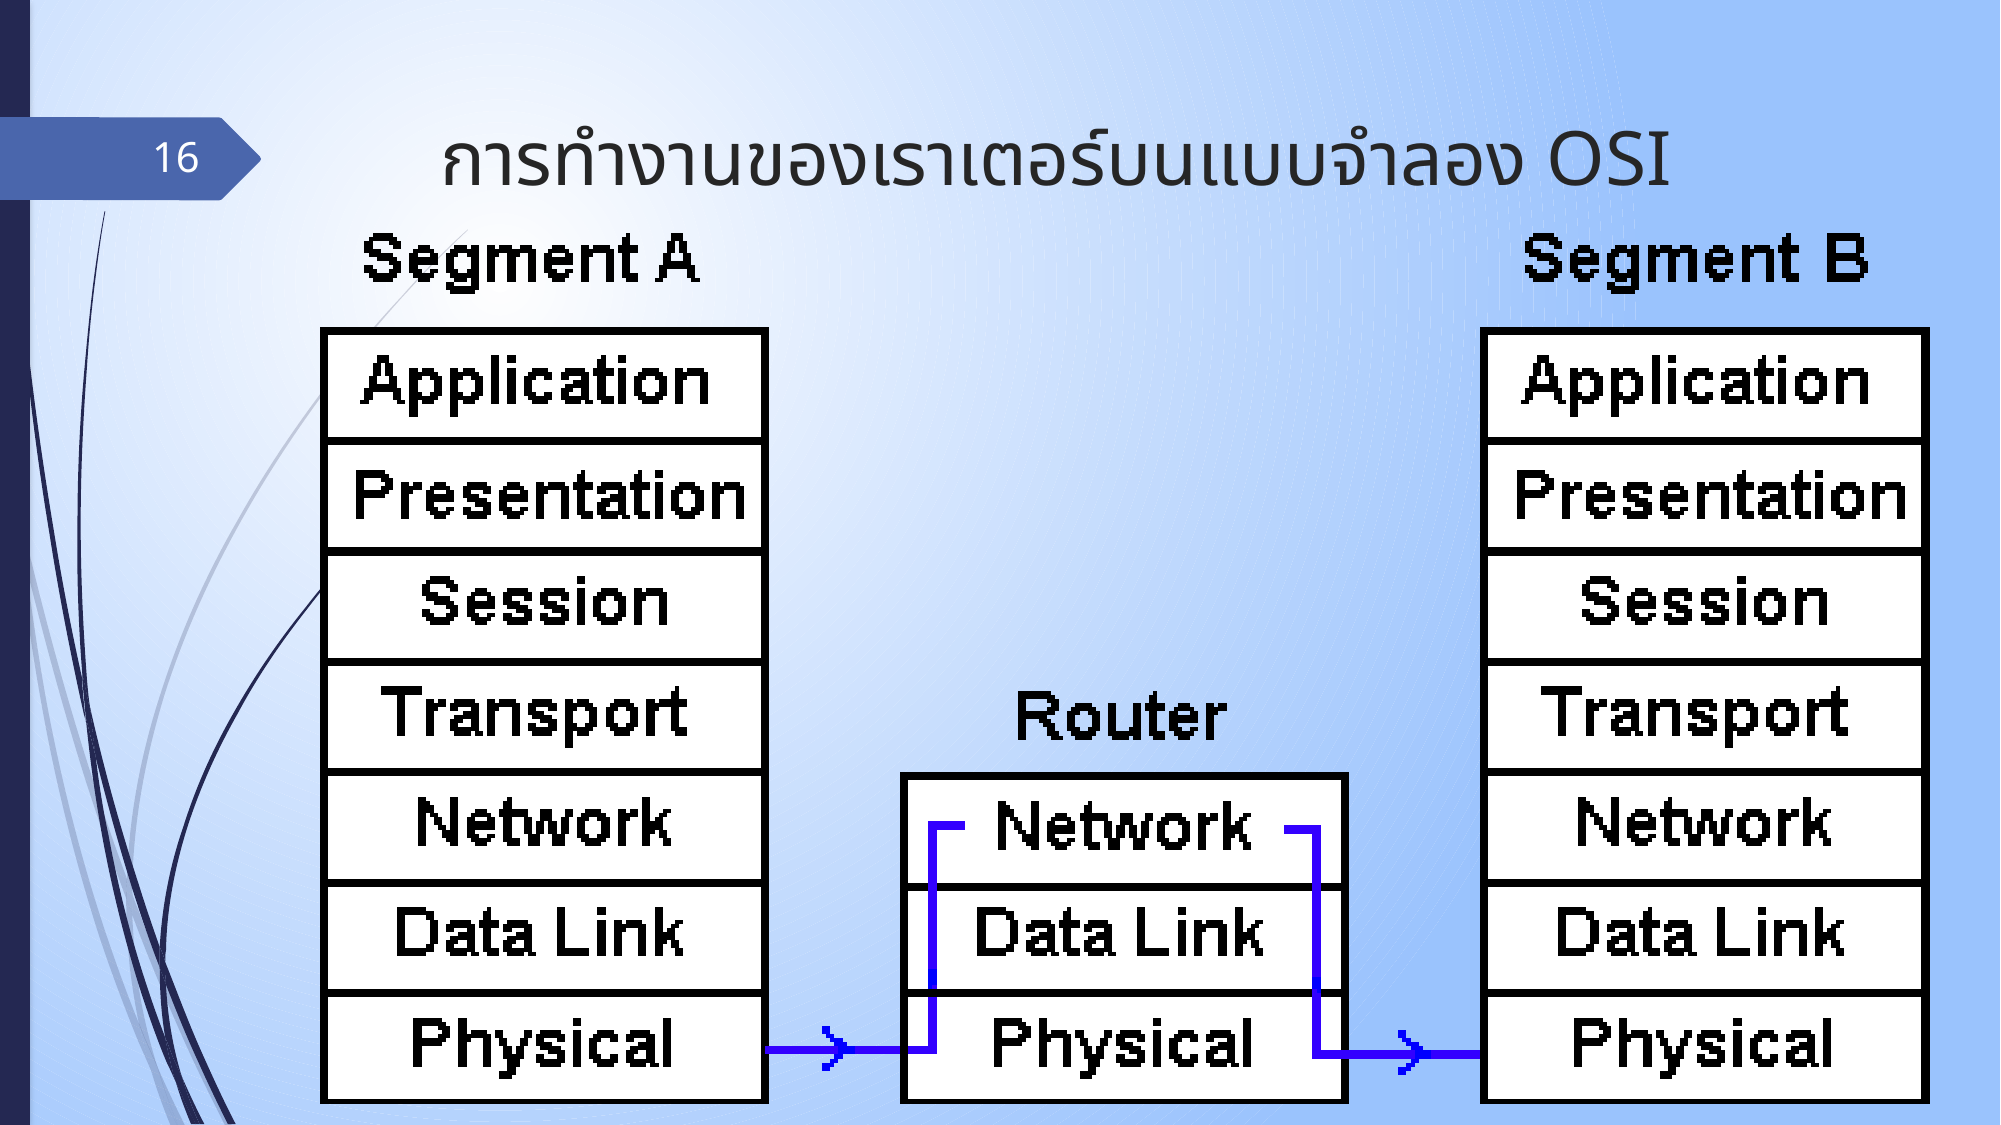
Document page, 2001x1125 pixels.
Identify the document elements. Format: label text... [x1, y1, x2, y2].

slide_number 16 [87, 129, 216, 190]
title การทำงานของเราเตอร์บนแบบจำลอง OSI [425, 102, 1888, 229]
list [320, 229, 1930, 1104]
